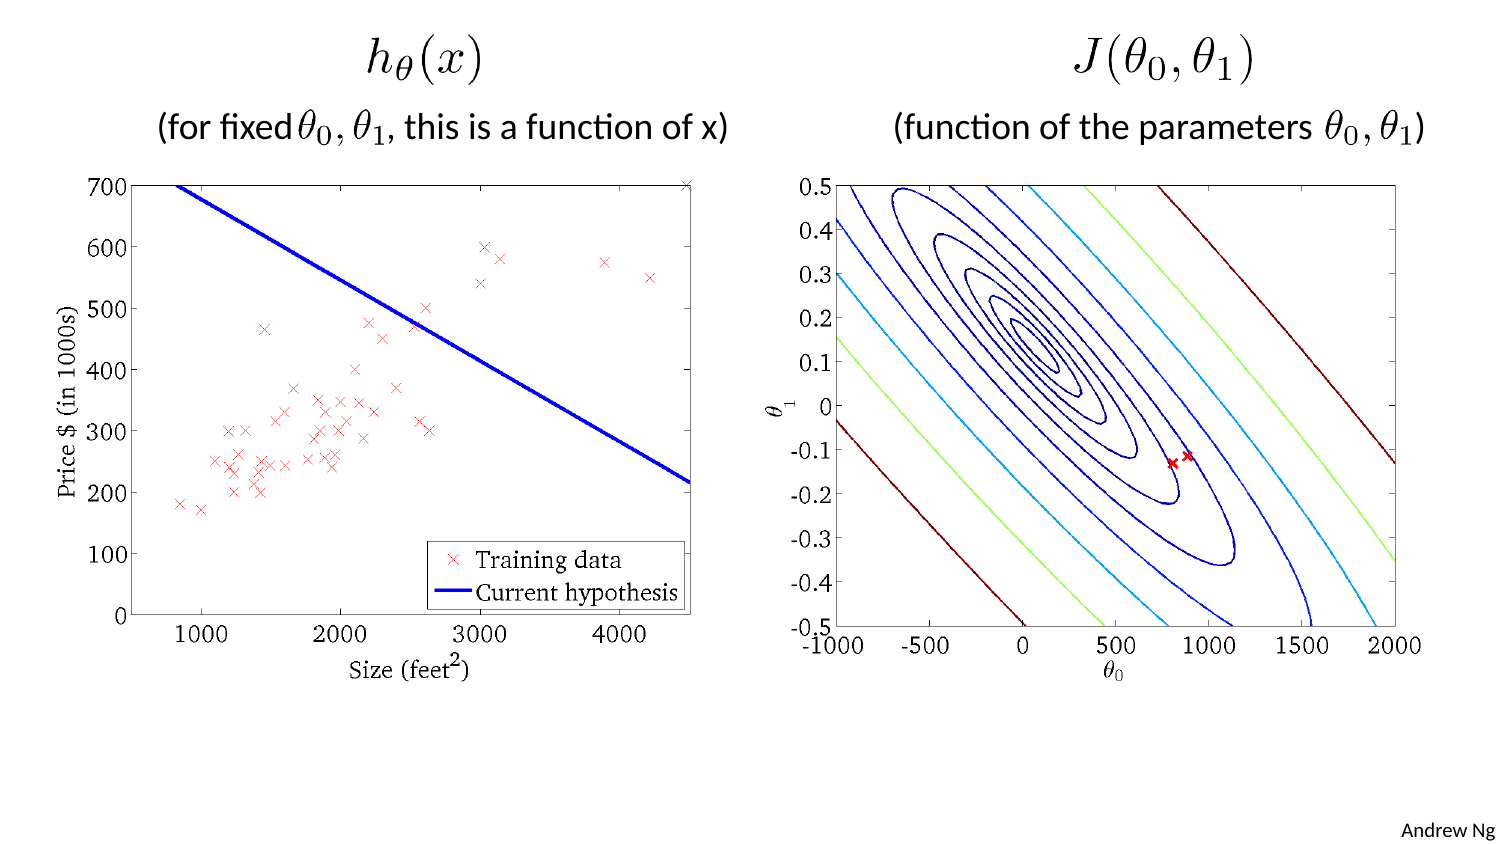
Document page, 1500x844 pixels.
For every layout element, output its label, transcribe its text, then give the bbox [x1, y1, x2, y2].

picture [1074, 34, 1252, 85]
picture [37, 109, 1463, 685]
text_box (for fixed , this is a function of x) [141, 94, 745, 142]
text_box (function of the parameters ) [877, 94, 1442, 142]
picture [367, 34, 480, 85]
